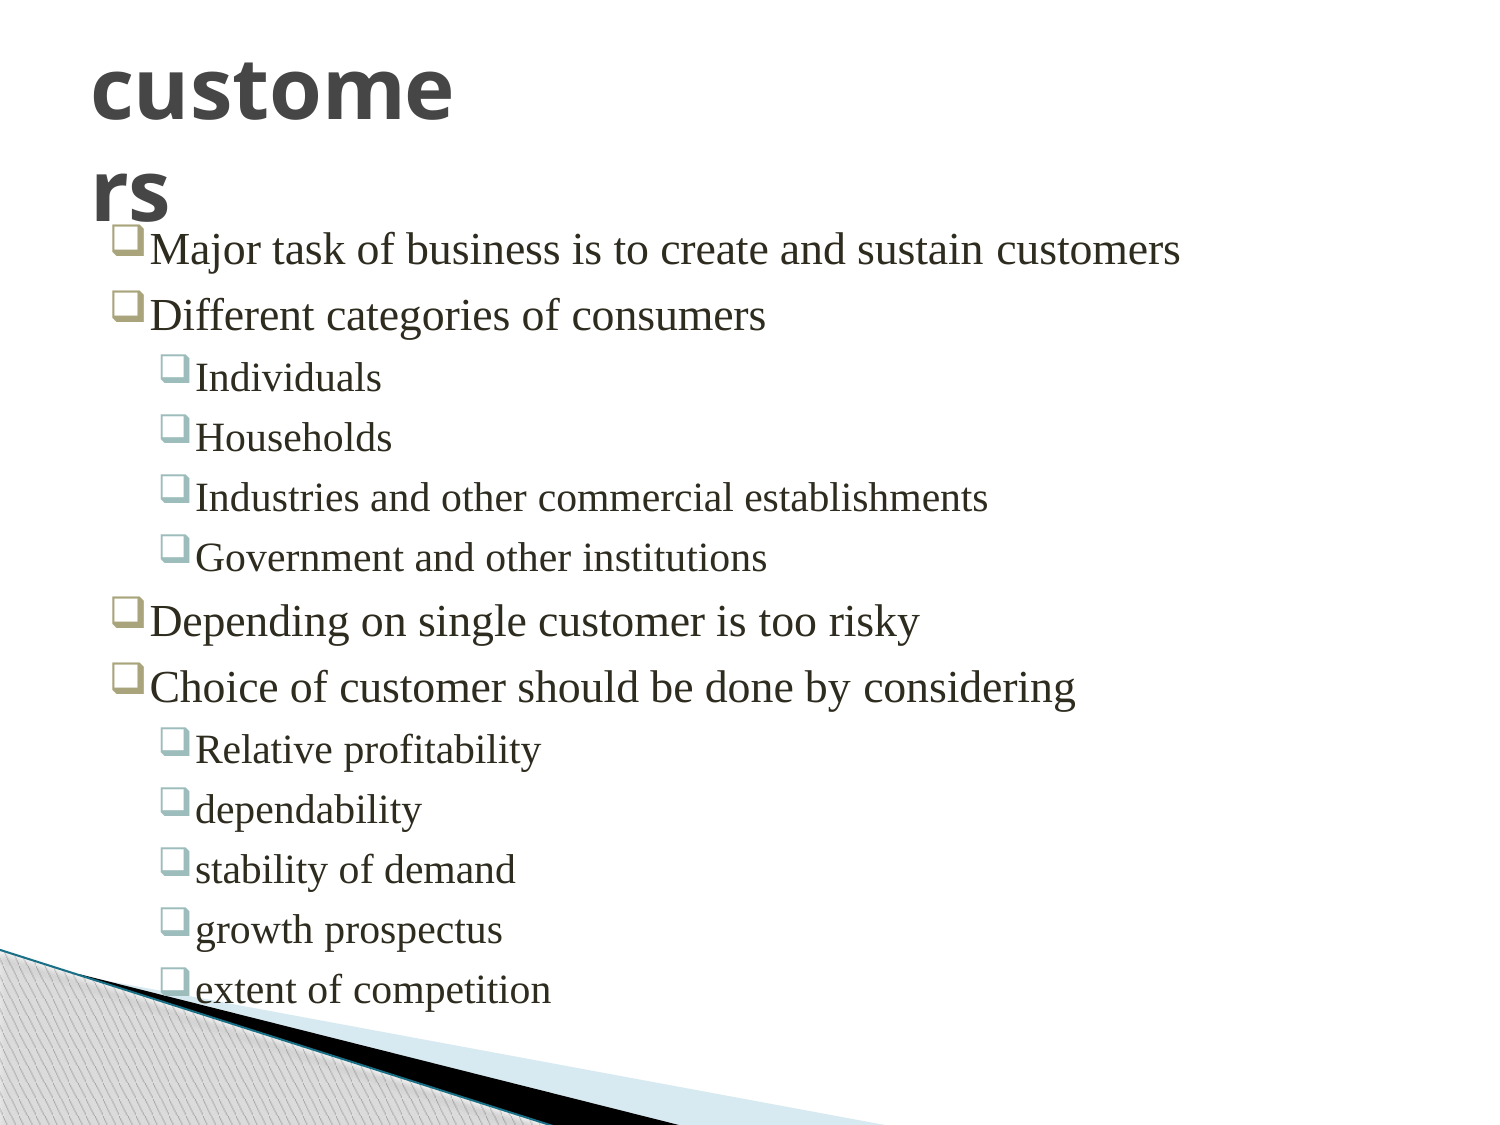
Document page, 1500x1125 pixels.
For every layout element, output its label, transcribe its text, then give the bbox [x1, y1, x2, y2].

text_box Major task of business is to create and sustain customers Different categories of consumers Individuals Households Industries and other commercial establishments Government and other institutions Depending on single customer is too risky Choice of customer should be done by considering Relative profitability dependability stability of demand growth prospectus extent of competition [106, 205, 1188, 1012]
title customers [87, 32, 465, 239]
